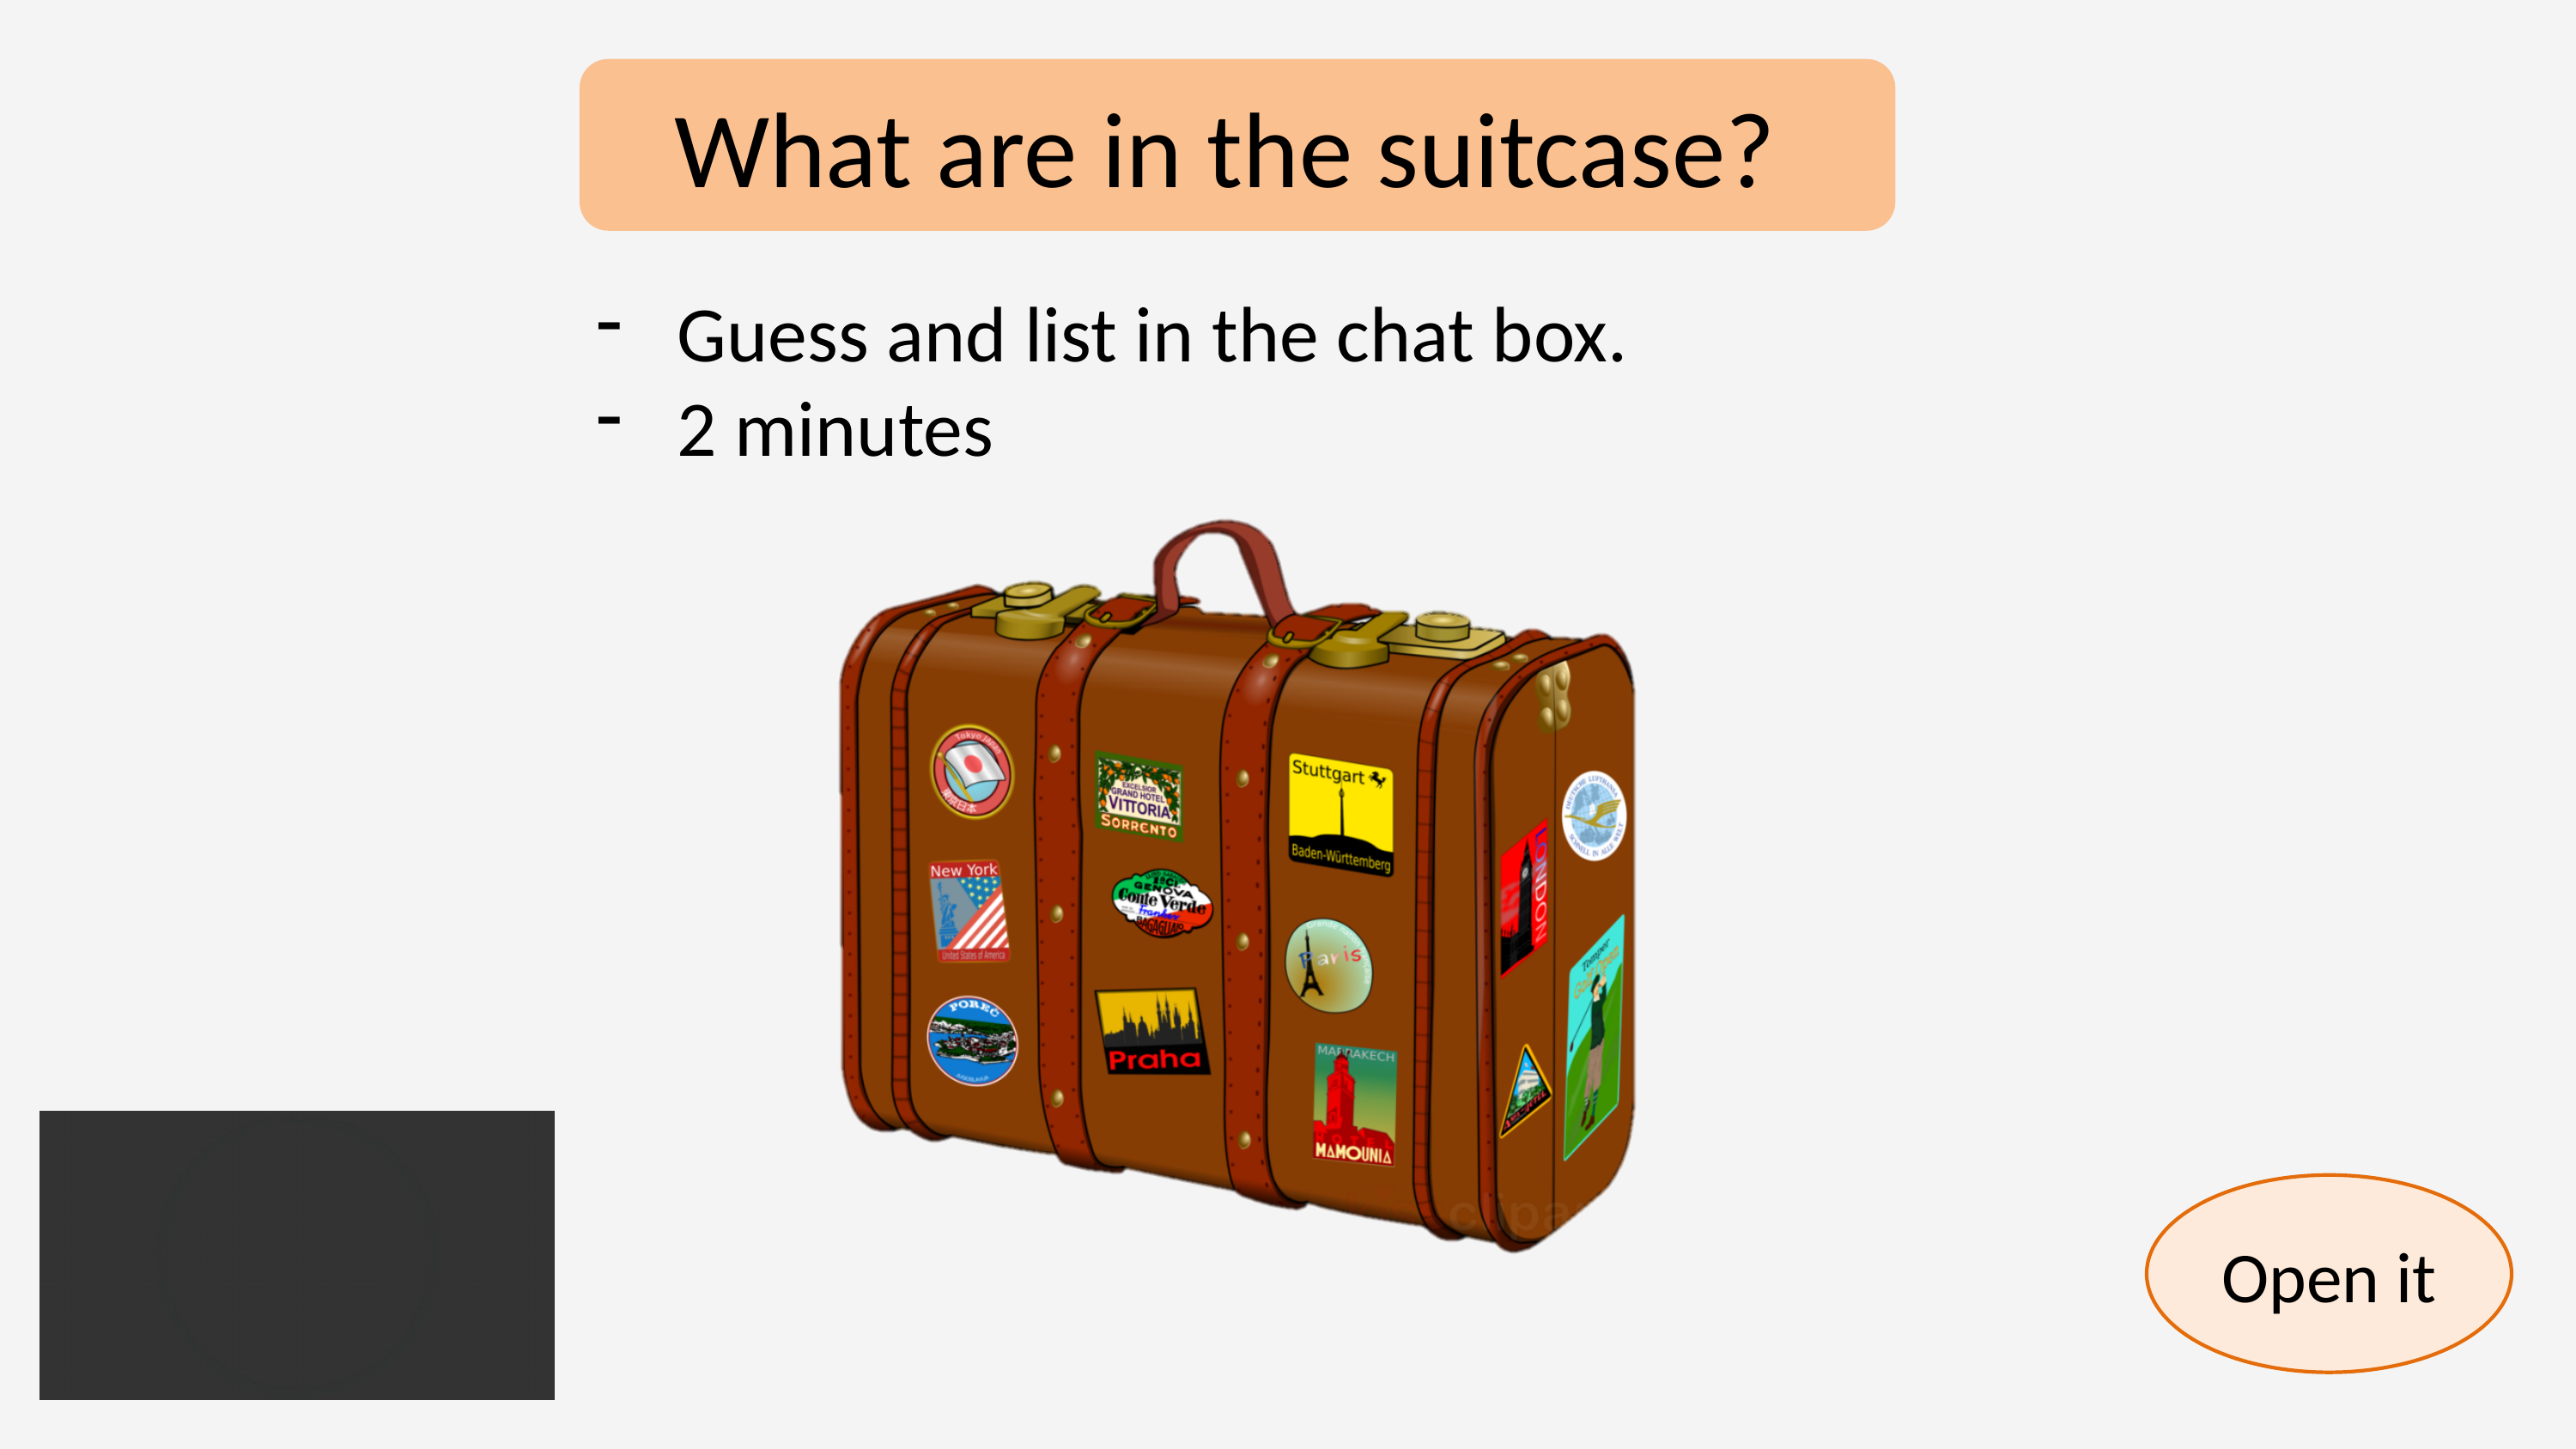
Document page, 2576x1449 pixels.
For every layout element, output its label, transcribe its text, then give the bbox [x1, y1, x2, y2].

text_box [39, 1110, 556, 1401]
picture [781, 480, 1694, 1276]
text_box What are in the suitcase? [577, 57, 1898, 233]
text_box Open it [2144, 1173, 2514, 1374]
text_box Guess and list in the chat box. 2 minutes [584, 276, 1900, 479]
